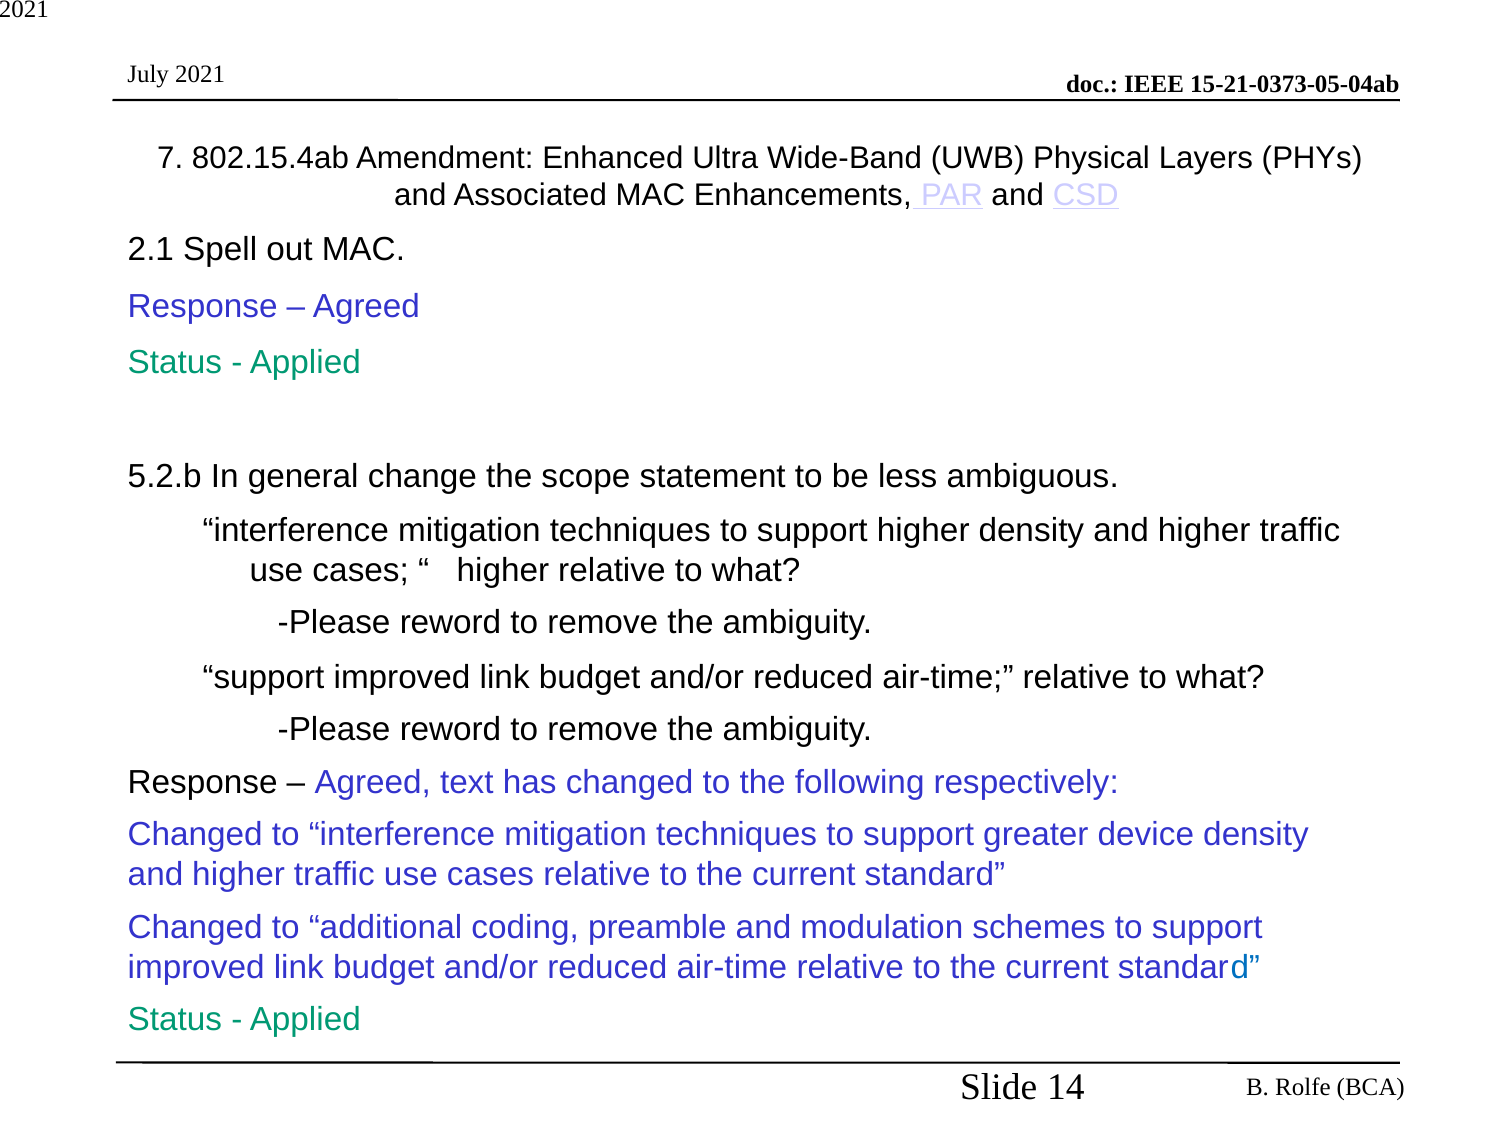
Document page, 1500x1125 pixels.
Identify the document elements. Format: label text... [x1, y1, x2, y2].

slide_number Slide 14 [950, 1062, 1095, 1125]
list 2.1 Spell out MAC. Response – Agreed Status - Applied 5.2.b In general change the scope statement to be less ambiguous. “interference mitigation techniques to support higher density and higher traffic use cases; “ higher relative to what? -Please reword to remove the ambiguity. “support improved link budget and/or reduced air-time;” relative to what? -Please reword to remove the ambiguity. Response – Agreed, text has changed to the following respectively: Changed to “interference mitigation techniques to support greater device density and higher traffic use cases relative to the current standard” Changed to “additional coding, preamble and modulation schemes to support improved link budget and/or reduced air-time relative to the current standard” Status - Applied [112, 219, 1388, 1046]
title 7. 802.15.4ab Amendment: Enhanced Ultra Wide-Band (UWB) Physical Layers (PHYs) and Associated MAC Enhancements, PAR and CSD [123, 112, 1398, 237]
